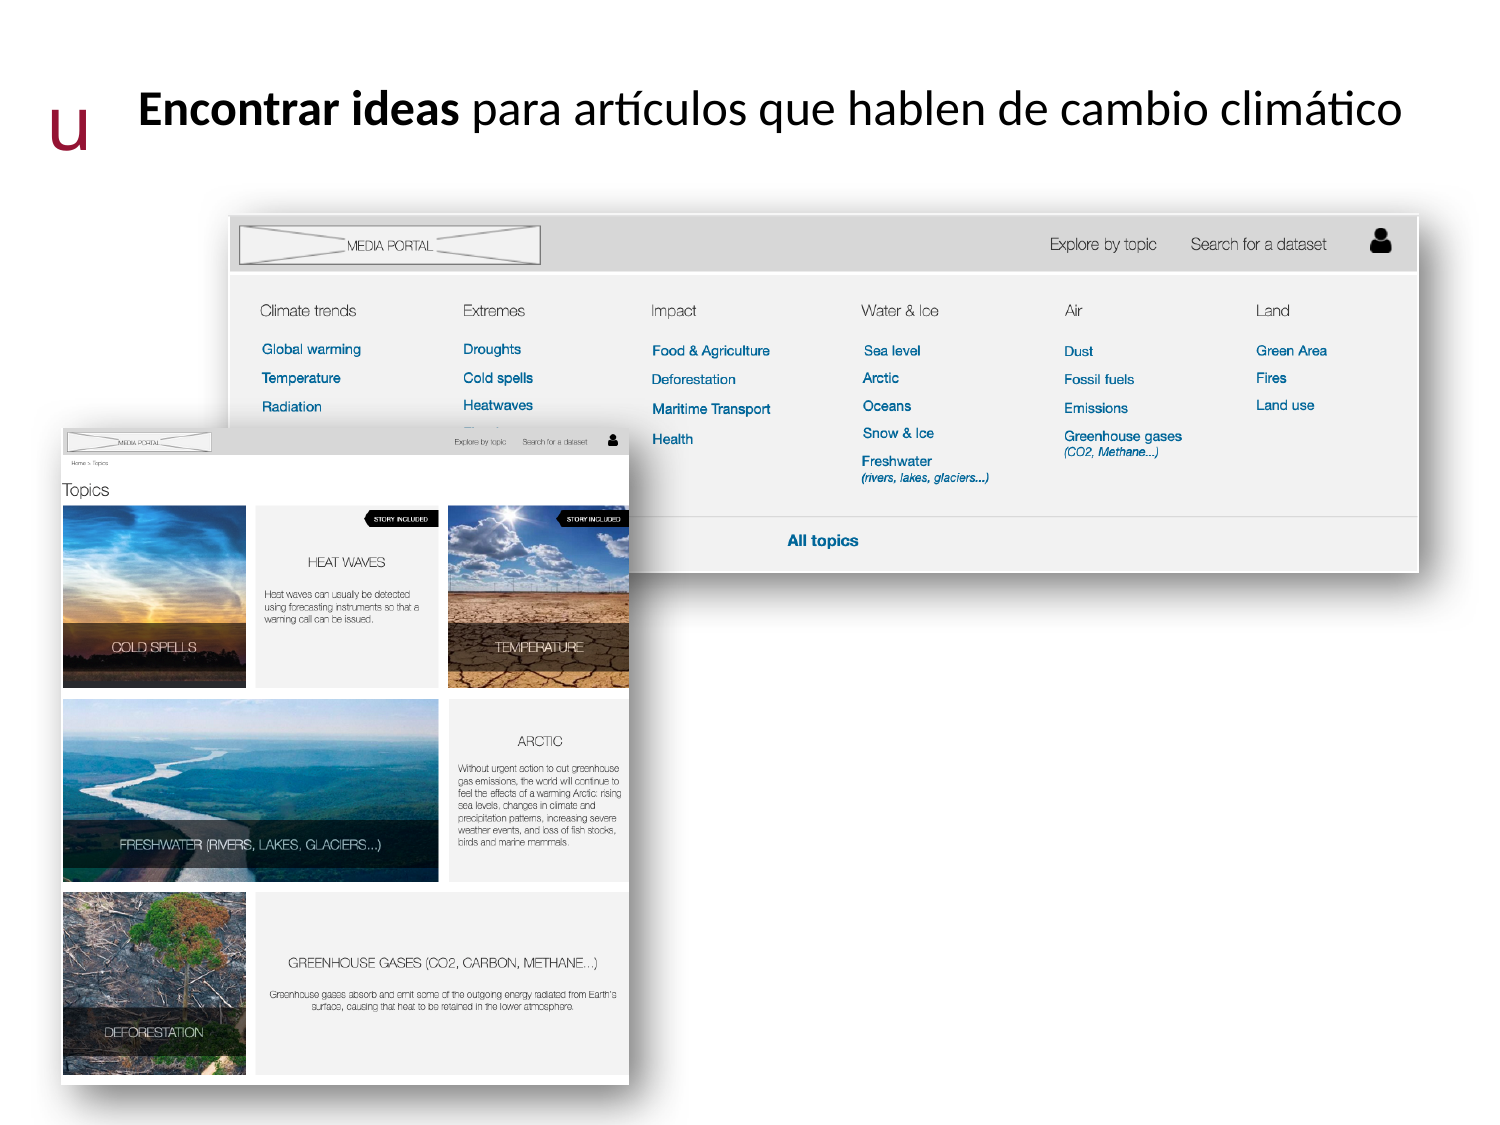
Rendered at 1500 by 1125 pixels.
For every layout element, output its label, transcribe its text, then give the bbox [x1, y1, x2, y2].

picture [60, 213, 1419, 1085]
text_box u [31, 68, 141, 173]
text_box Encontrar ideas para artículos que hablen de cambio climático [141, 68, 1462, 143]
